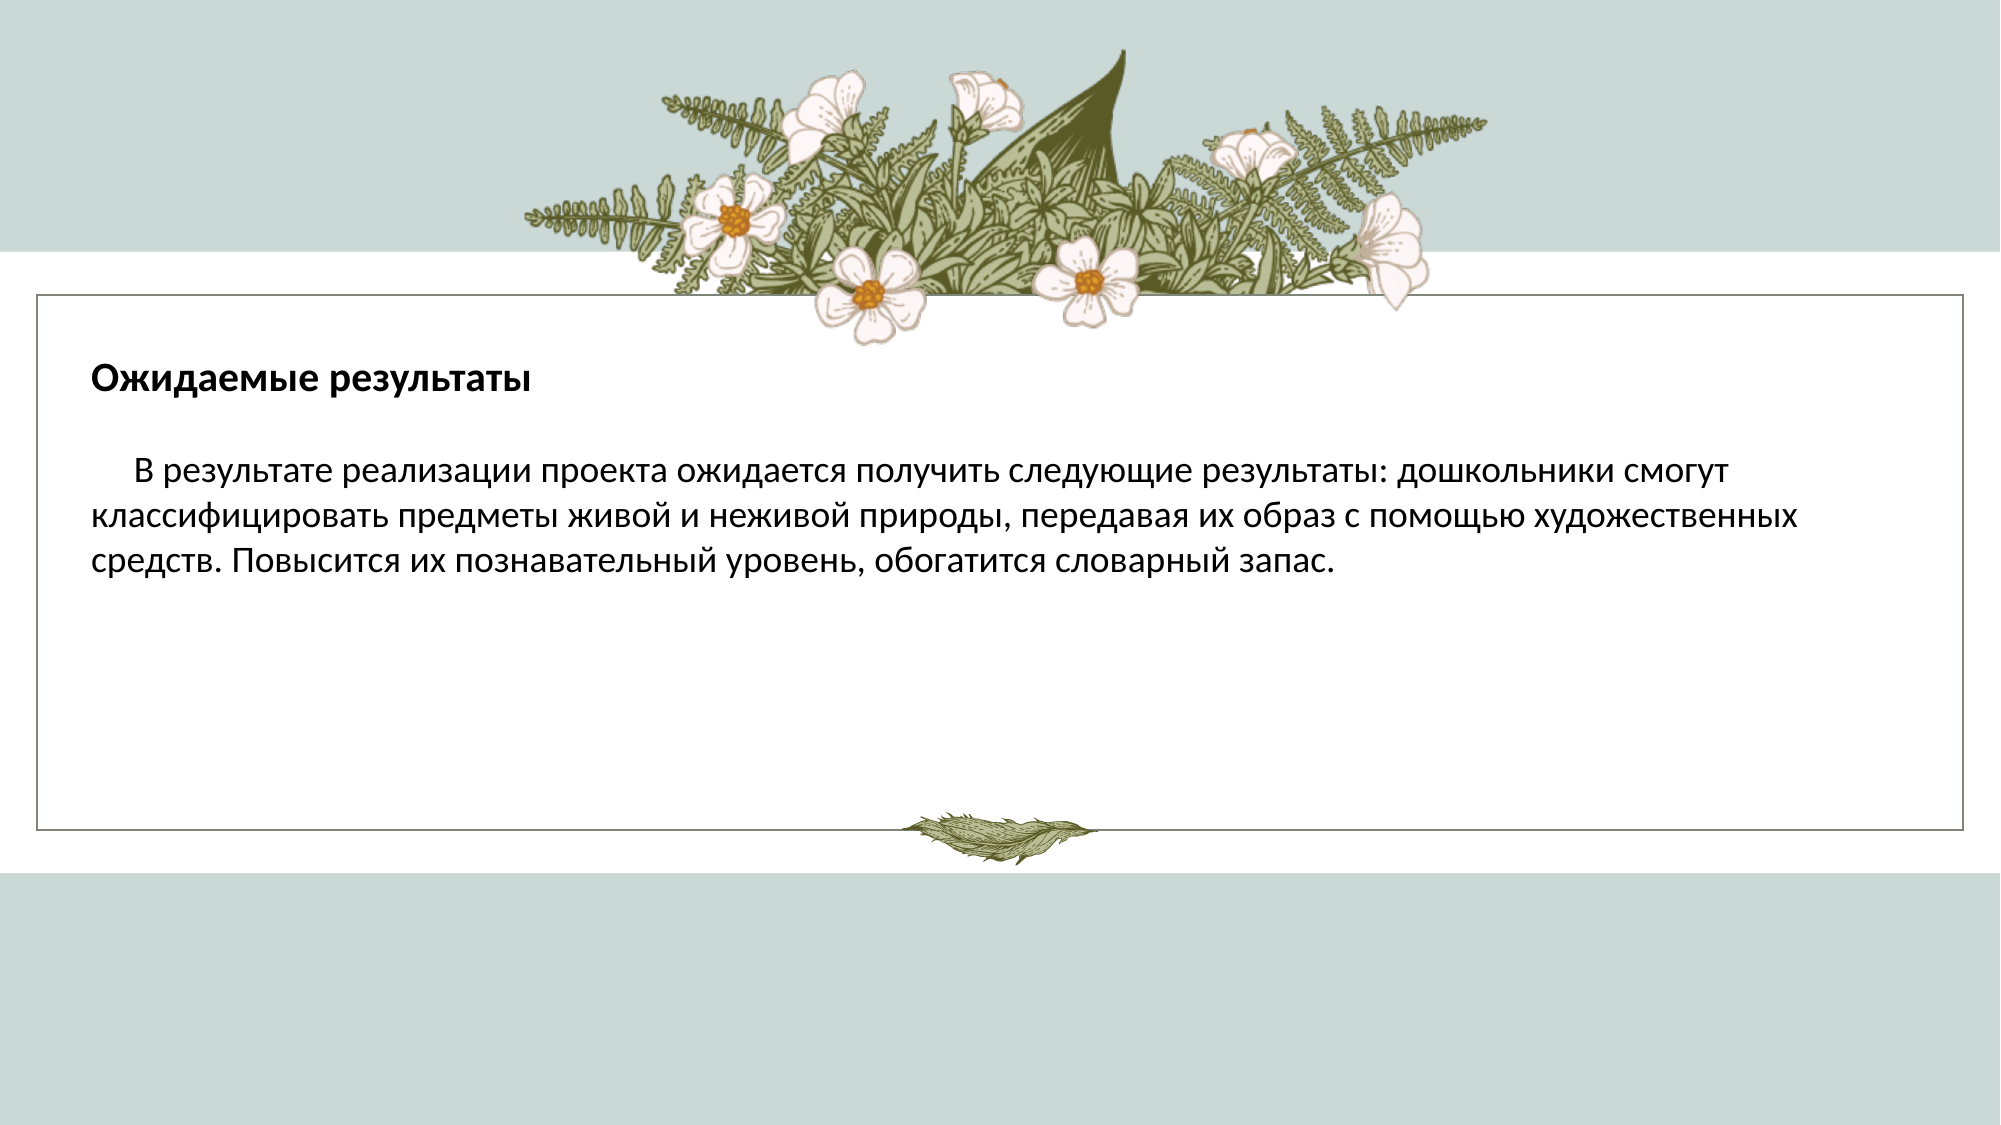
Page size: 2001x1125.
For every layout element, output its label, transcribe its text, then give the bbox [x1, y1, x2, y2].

picture [900, 807, 1099, 866]
text_box Ожидаемые результаты В результате реализации проекта ожидается получить следующие результаты: дошкольники смогут классифицировать предметы живой и неживой природы, передавая их образ с помощью художественных средств. Повысится их познавательный уровень, обогатится словарный запас. [76, 342, 1924, 588]
picture [512, 29, 1500, 342]
